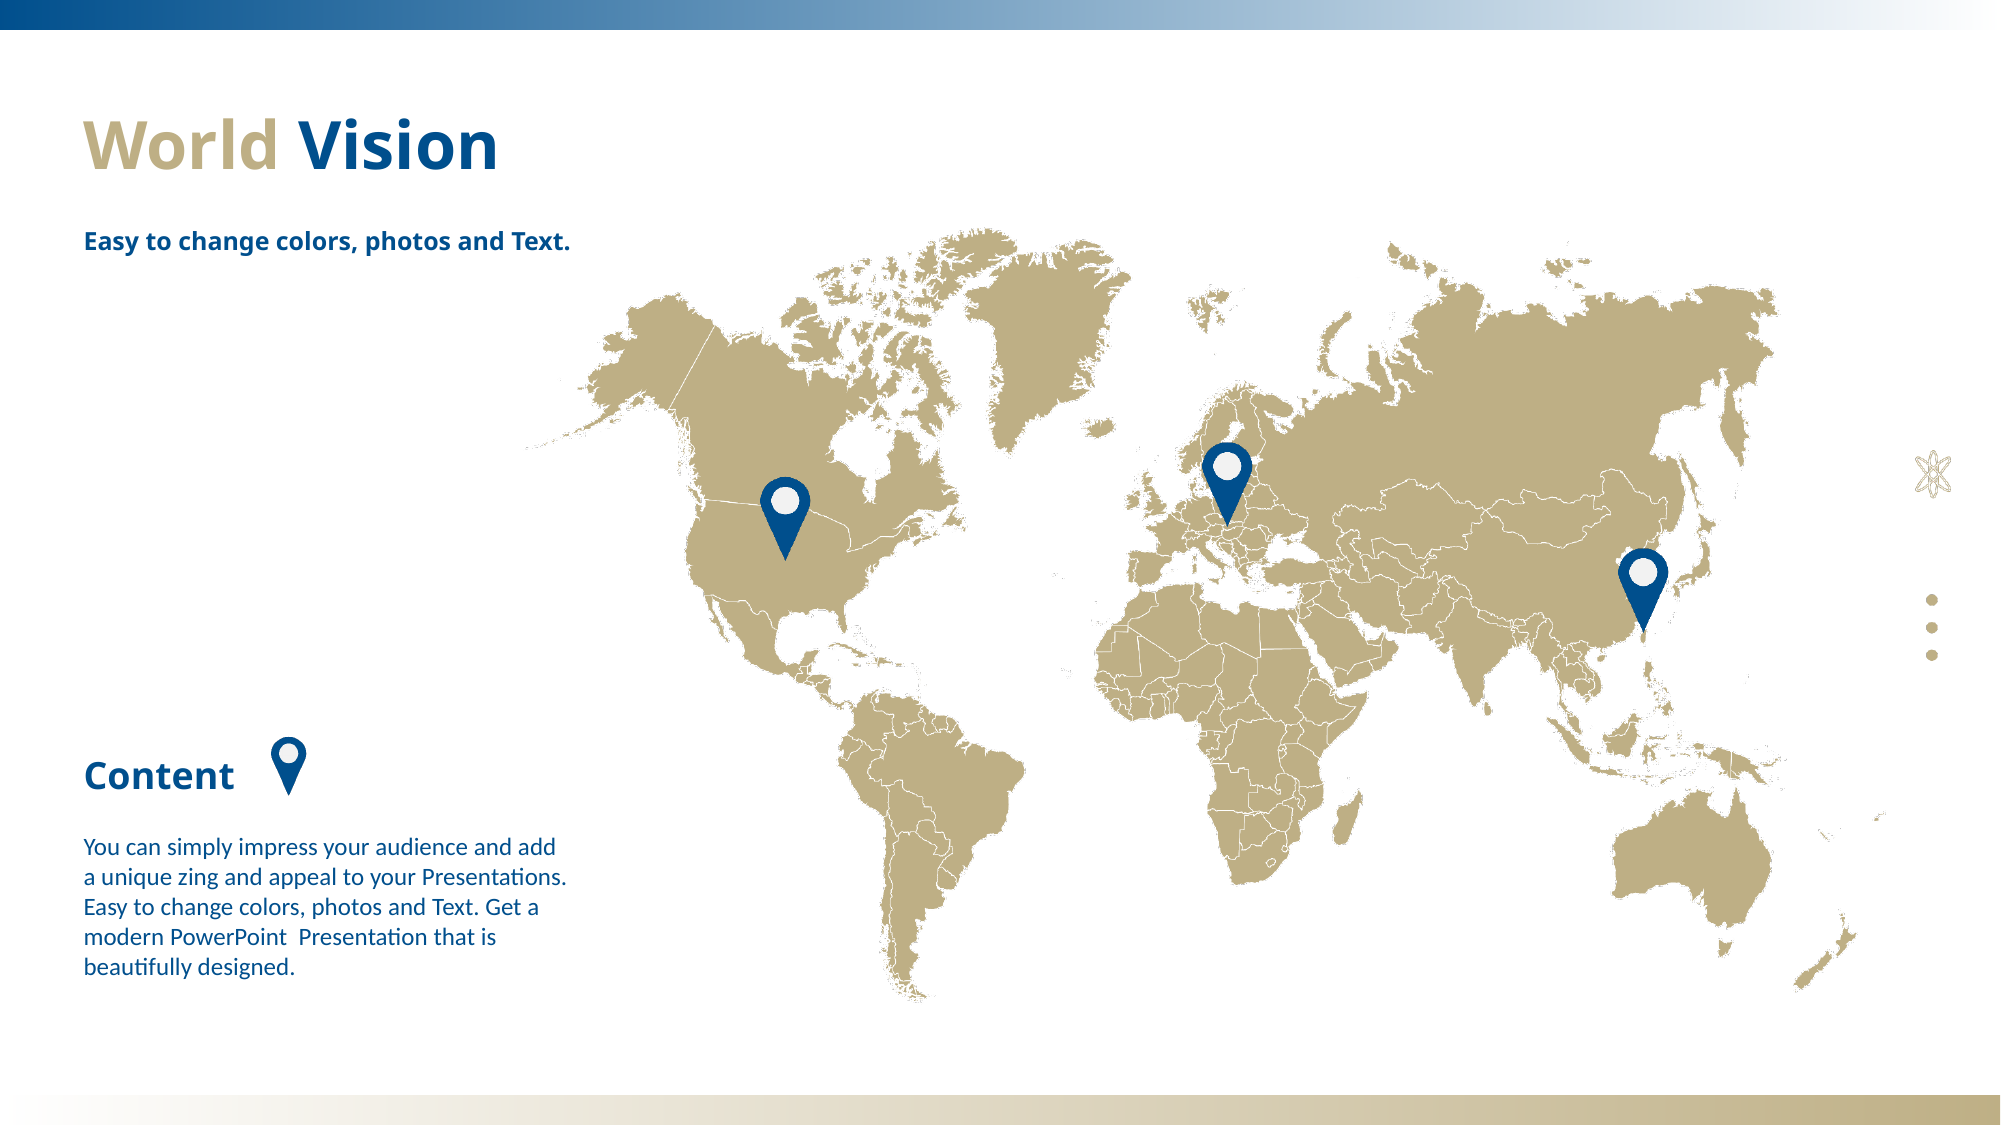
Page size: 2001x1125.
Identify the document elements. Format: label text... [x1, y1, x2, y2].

text_box Content [68, 744, 257, 805]
text_box You can simply impress your audience and add a unique zing and appeal to your Presentations. Easy to change colors, photos and Text. Get a modern PowerPoint Presentation that is beautifully designed. [68, 823, 349, 988]
picture [349, 145, 2000, 1080]
text_box Easy to change colors, photos and Text. [68, 218, 349, 263]
text_box [0, 1094, 2000, 1125]
picture [257, 717, 322, 808]
text_box World Vision [68, 95, 841, 191]
text_box [0, 0, 2000, 31]
